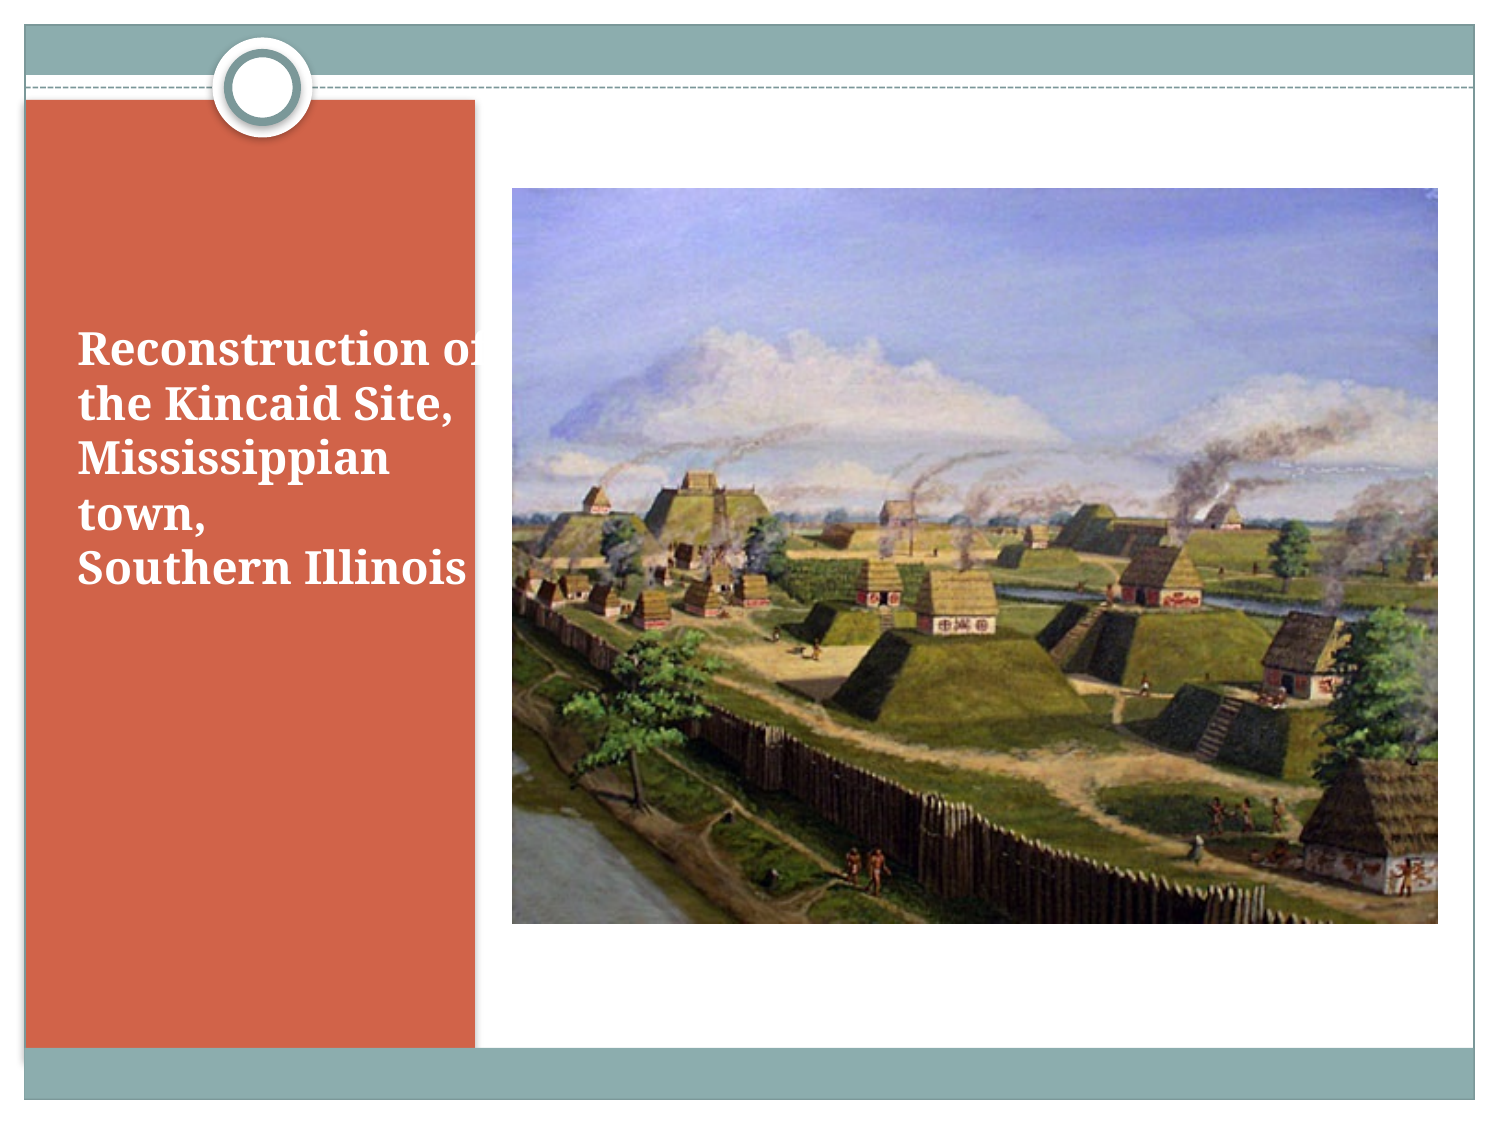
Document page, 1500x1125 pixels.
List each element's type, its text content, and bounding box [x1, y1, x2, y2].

title Reconstruction of the Kincaid Site, Mississippian town, Southern Illinois [62, 173, 505, 602]
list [512, 112, 1438, 1001]
